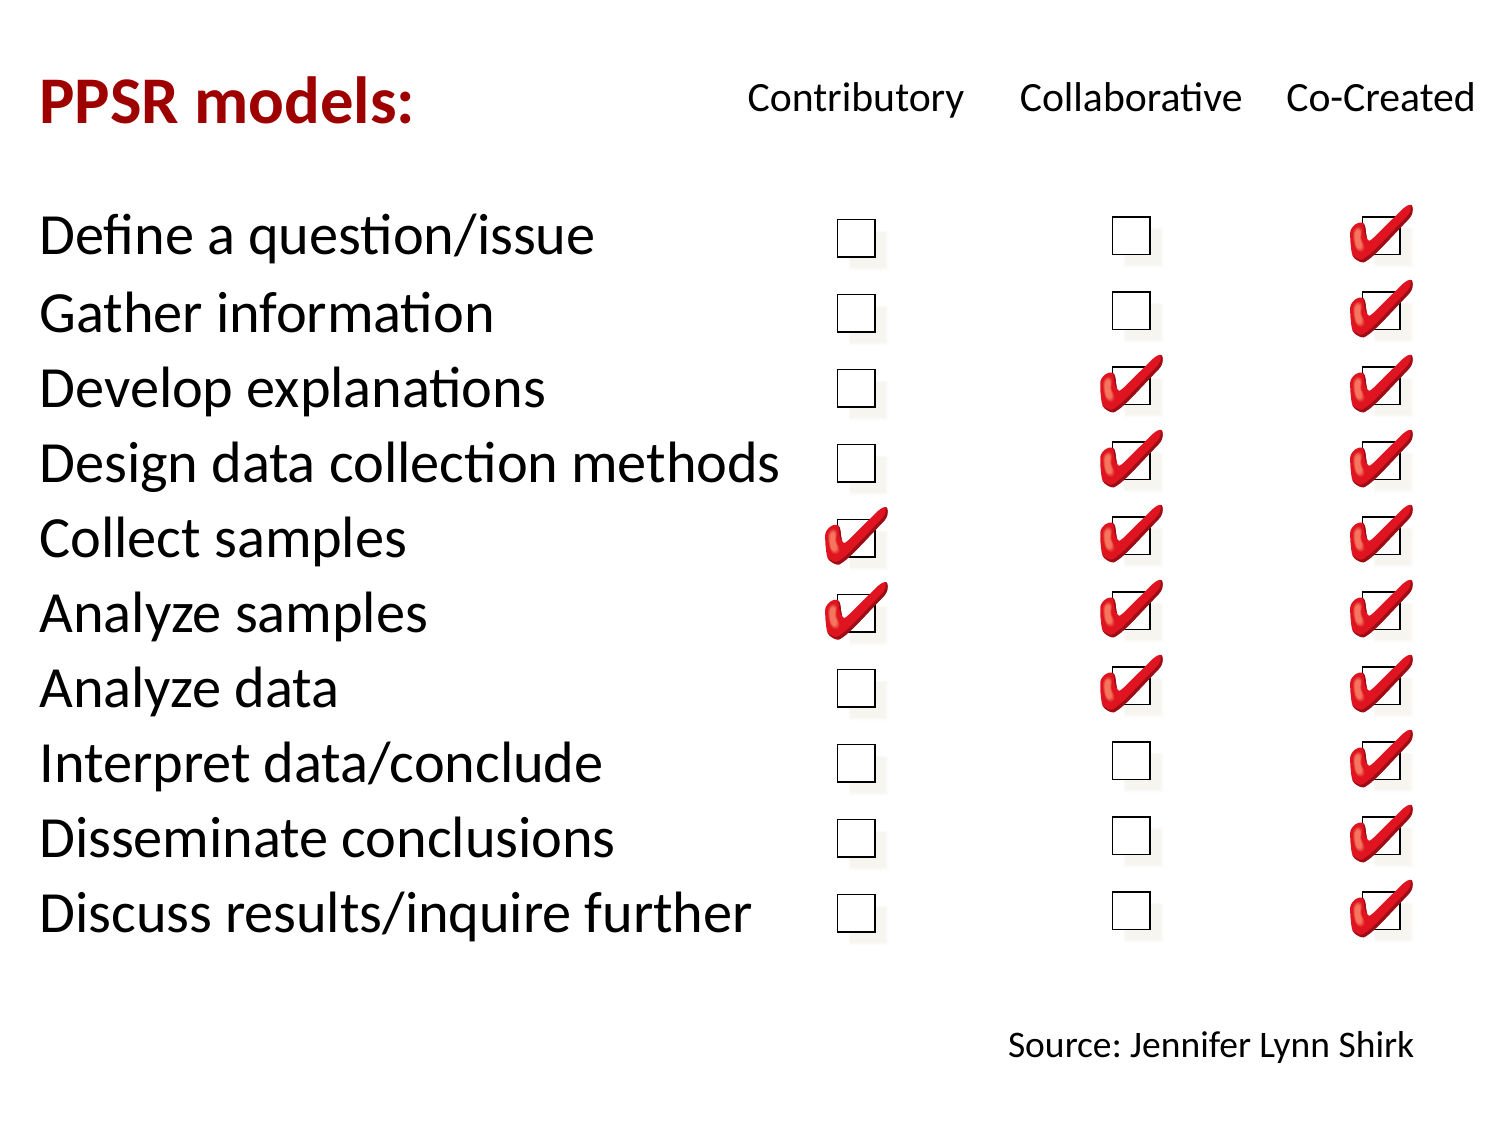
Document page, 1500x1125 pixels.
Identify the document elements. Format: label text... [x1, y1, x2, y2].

text_box Co-Created [1224, 62, 1500, 128]
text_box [1099, 354, 1164, 713]
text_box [837, 647, 876, 933]
text_box Collaborative [979, 62, 1224, 128]
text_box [1112, 722, 1151, 930]
text_box PPSR models: [24, 49, 979, 145]
text_box Source: Jennifer Lynn Shirk [993, 1012, 1430, 1073]
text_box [24, 188, 1101, 953]
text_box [1349, 204, 1413, 938]
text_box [837, 219, 876, 505]
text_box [824, 506, 888, 640]
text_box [1112, 216, 1151, 353]
